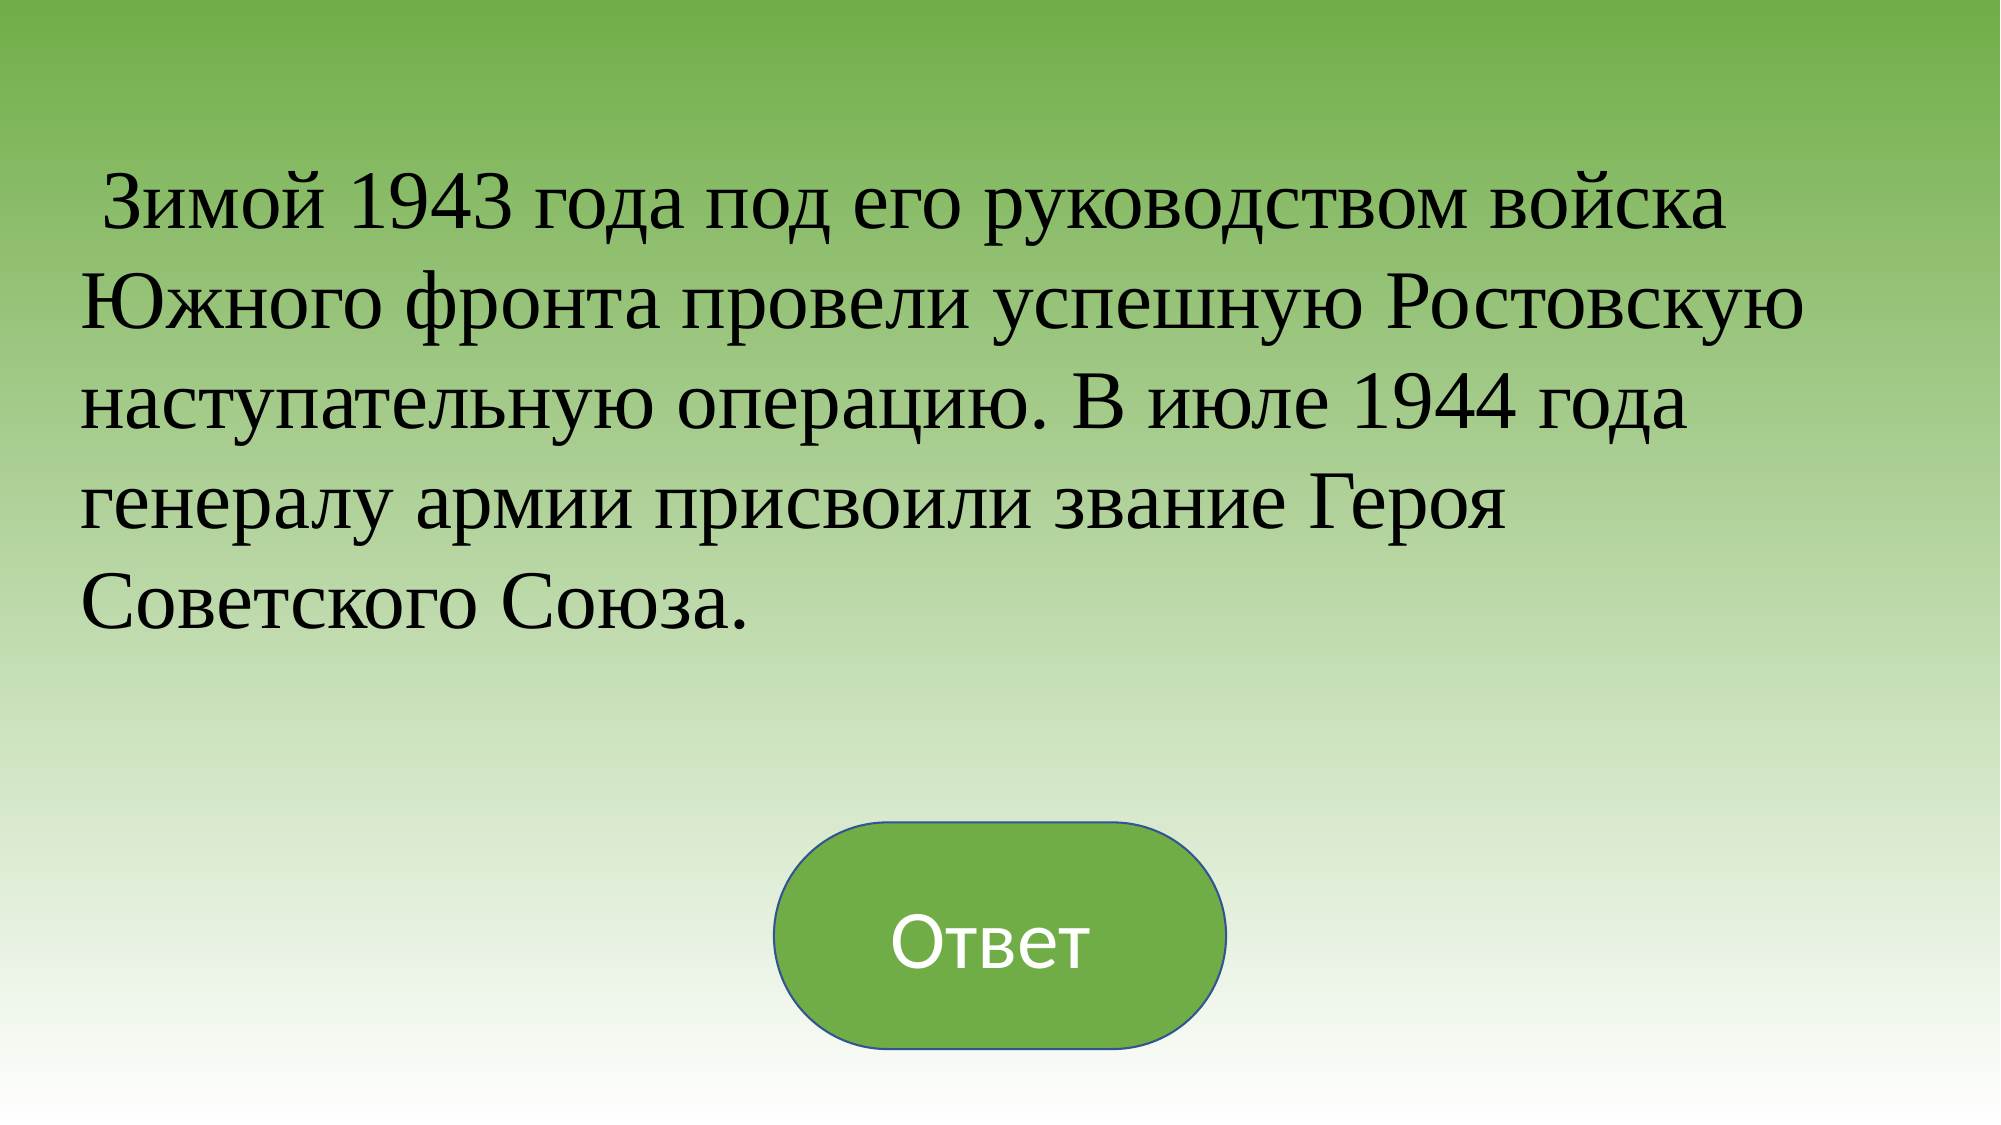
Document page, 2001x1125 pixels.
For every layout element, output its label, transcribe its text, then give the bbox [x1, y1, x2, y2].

text_box Ответ [772, 821, 1228, 1051]
text_box Зимой 1943 года под его руководством войска Южного фронта провели успешную Ростовскую наступательную операцию. В июле 1944 года генералу армии присвоили звание Героя Советского Союза. [65, 138, 1935, 653]
